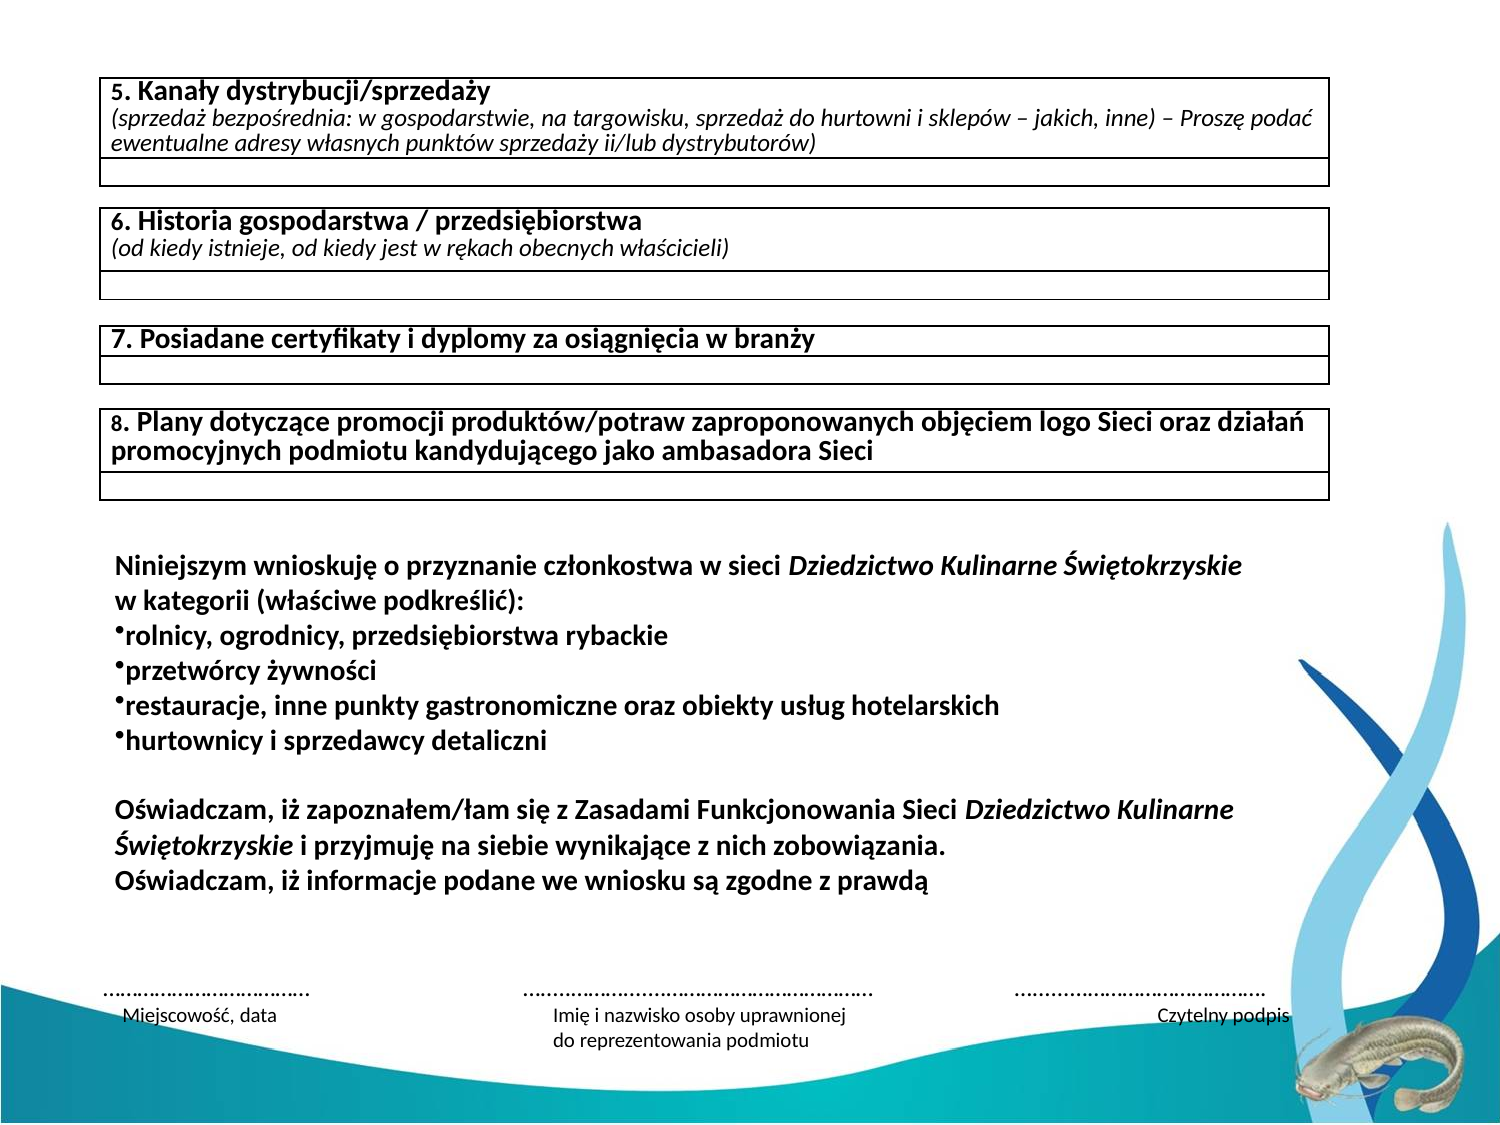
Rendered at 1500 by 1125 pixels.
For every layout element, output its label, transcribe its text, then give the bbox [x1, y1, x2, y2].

table_cell [101, 473, 1328, 499]
table_header 7. Posiadane certyfikaty i dyplomy za osiągnięcia w branży [101, 327, 1328, 355]
text_box ……………………………… ……..……….......……………………………… ….........…………………………. Miejscowość, data Imię i nazwisko osoby uprawnionej Czytelny podpis do reprezentowania podmiotu [88, 964, 1388, 1059]
table_cell [101, 159, 1328, 185]
picture [0, 0, 1500, 1125]
table_header 5. Kanały dystrybucji/sprzedaży (sprzedaż bezpośrednia: w gospodarstwie, na targowisku, sprzedaż do hurtowni i sklepów – jakich, inne) – Proszę podać ewentualne adresy własnych punktów sprzedaży ii/lub dystrybutorów) [101, 79, 1328, 157]
text_box Niniejszym wnioskuję o przyznanie członkostwa w sieci Dziedzictwo Kulinarne Świętokrzyskie w kategorii (właściwe podkreślić): rolnicy, ogrodnicy, przedsiębiorstwa rybackie przetwórcy żywności restauracje, inne punkty gastronomiczne oraz obiekty usług hotelarskich hurtownicy i sprzedawcy detaliczni Oświadczam, iż zapoznałem/łam się z Zasadami Funkcjonowania Sieci Dziedzictwo Kulinarne Świętokrzyskie i przyjmuję na siebie wynikające z nich zobowiązania. Oświadczam, iż informacje podane we wniosku są zgodne z prawdą [100, 538, 1341, 904]
table_header 6. Historia gospodarstwa / przedsiębiorstwa (od kiedy istnieje, od kiedy jest w rękach obecnych właścicieli) [101, 209, 1328, 270]
table_cell [101, 272, 1328, 299]
table_cell [101, 357, 1328, 383]
table_header 8. Plany dotyczące promocji produktów/potraw zaproponowanych objęciem logo Sieci oraz działań promocyjnych podmiotu kandydującego jako ambasadora Sieci [101, 410, 1328, 471]
